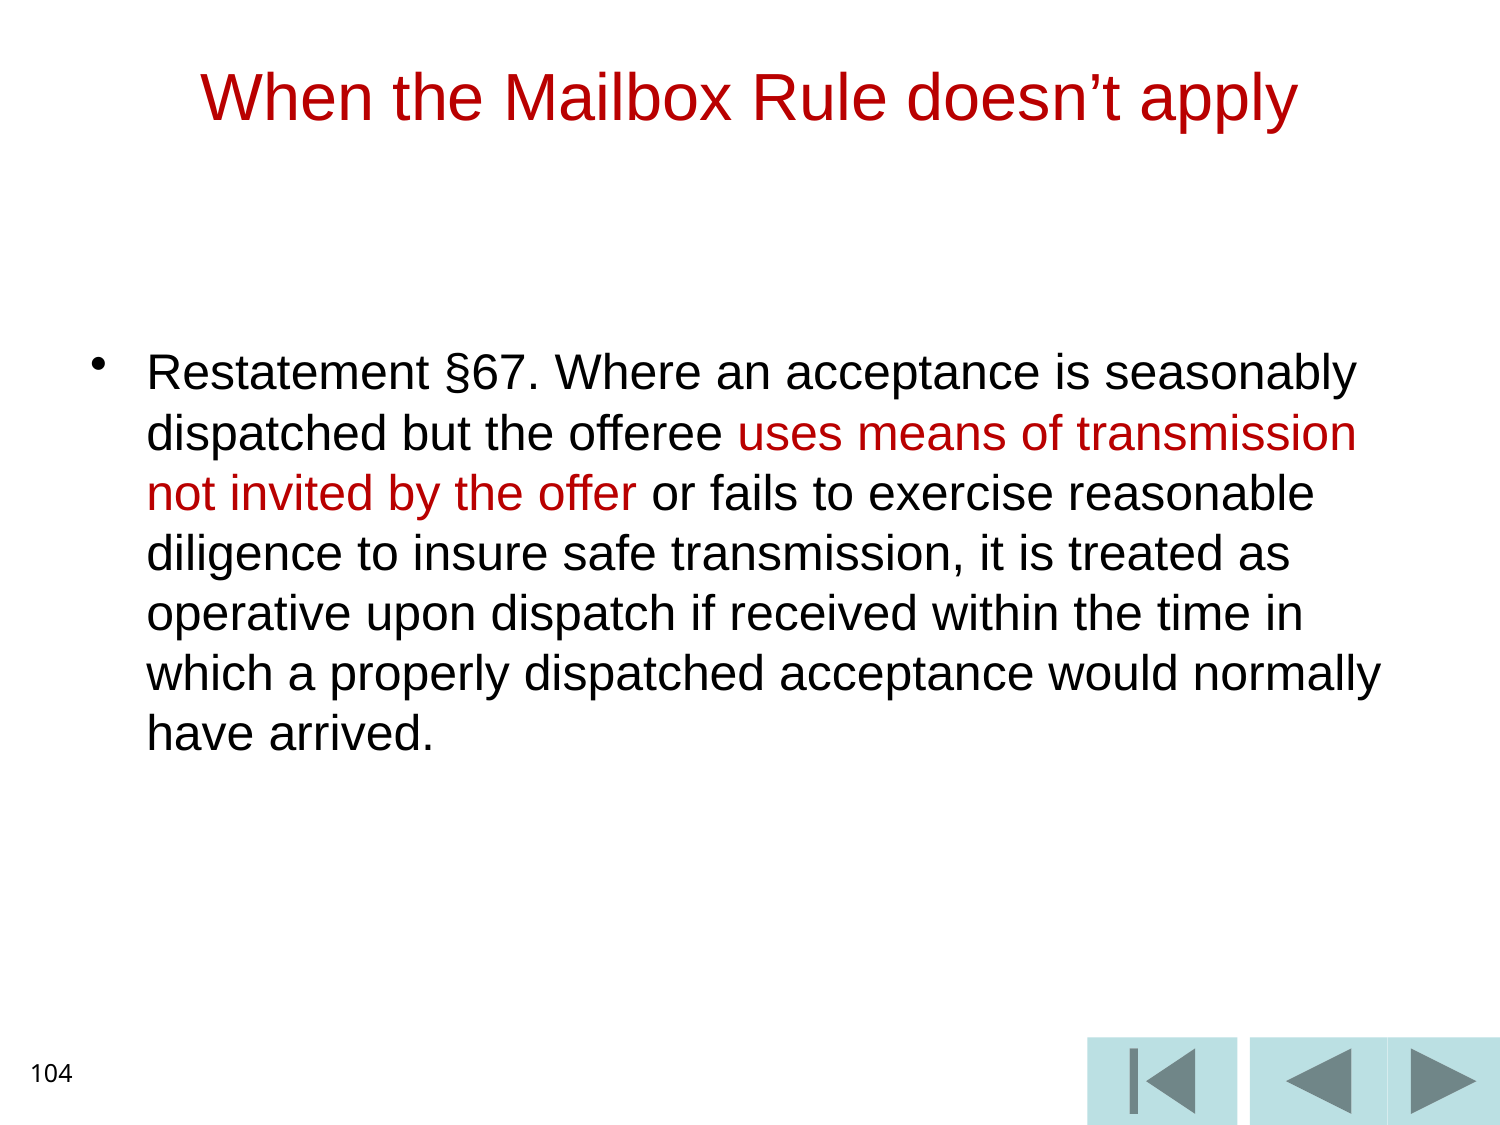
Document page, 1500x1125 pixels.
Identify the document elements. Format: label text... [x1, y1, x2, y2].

list Restatement §67. Where an acceptance is seasonably dispatched but the offeree uses means of transmission not invited by the offer or fails to exercise reasonable diligence to insure safe transmission, it is treated as operative upon dispatch if received within the time in which a properly dispatched acceptance would normally have arrived. [75, 262, 1425, 1005]
slide_number 104 [0, 1049, 88, 1125]
title When the Mailbox Rule doesn’t apply [0, 0, 1500, 188]
